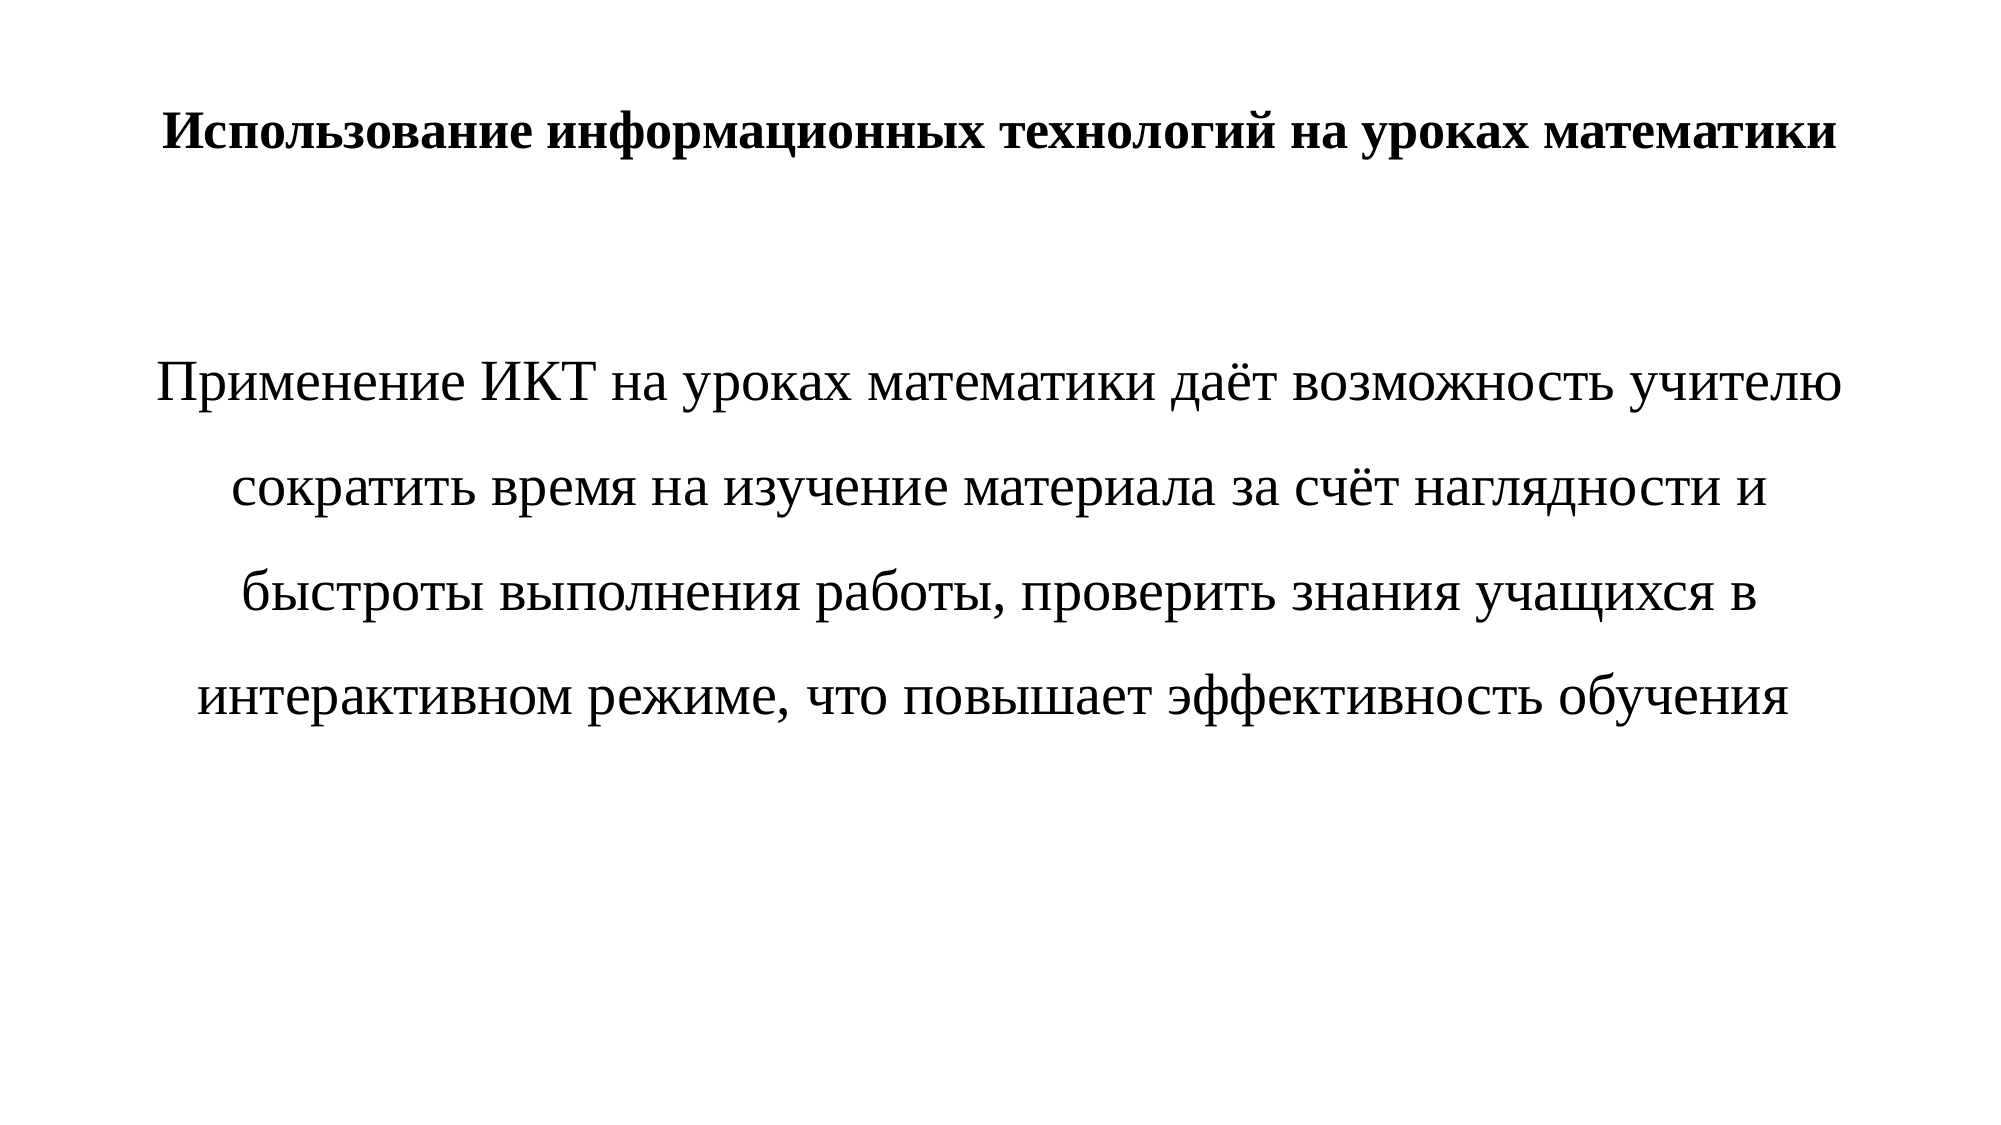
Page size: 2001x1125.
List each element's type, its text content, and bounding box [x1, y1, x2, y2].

title Использование информационных технологий на уроках математики [137, 59, 1863, 278]
list Применение ИКТ на уроках математики даёт возможность учителю сократить время на изучение материала за счёт наглядности и быстроты выполнения работы, проверить знания учащихся в интерактивном режиме, что повышает эффективность обучения [137, 299, 1863, 1014]
